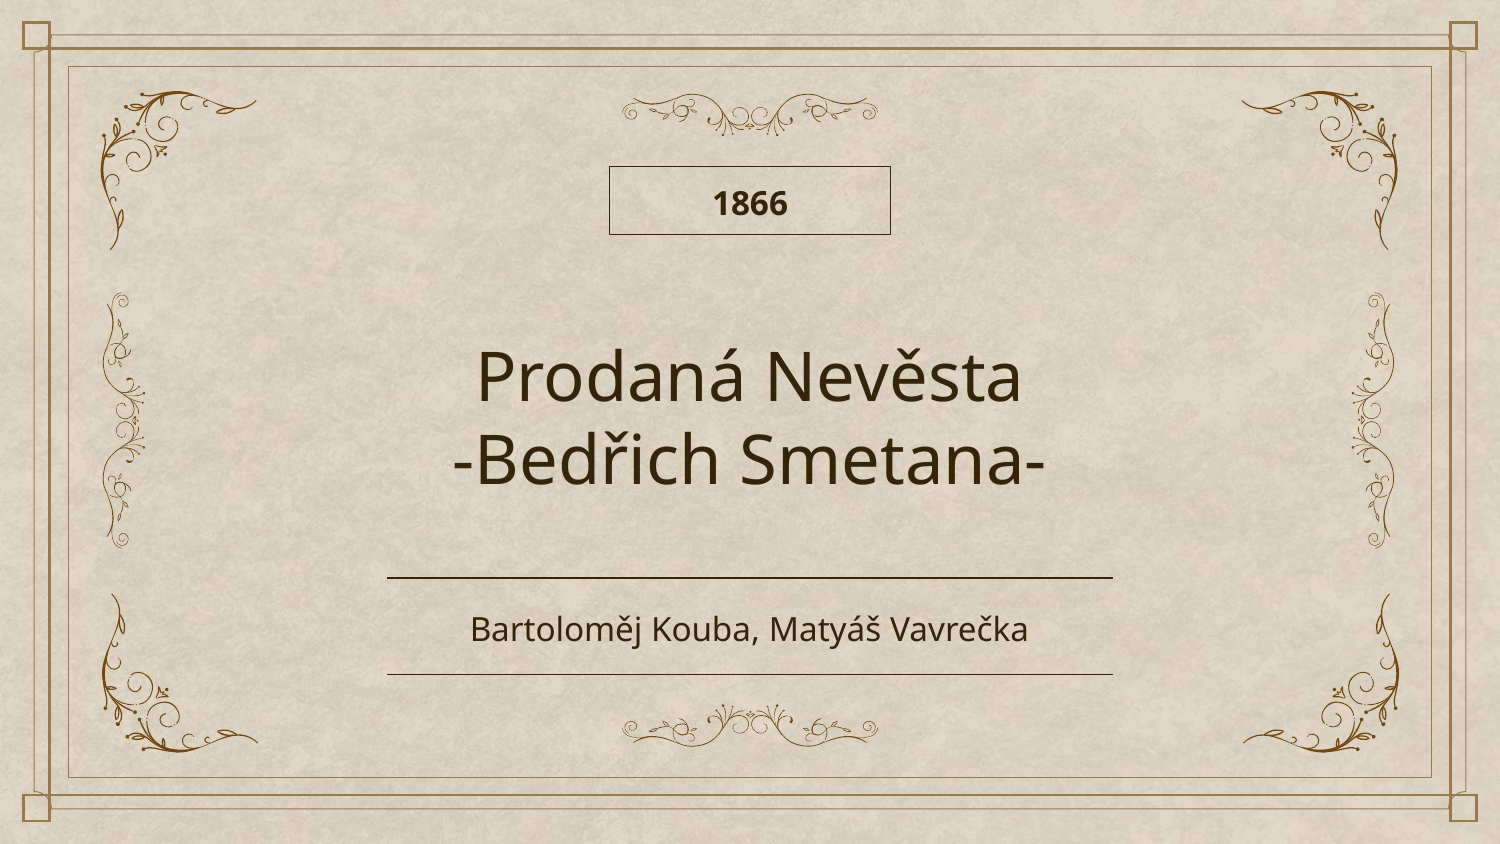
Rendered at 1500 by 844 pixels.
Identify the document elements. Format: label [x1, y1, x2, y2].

picture [0, 0, 1500, 844]
text_box [92, 84, 1408, 759]
